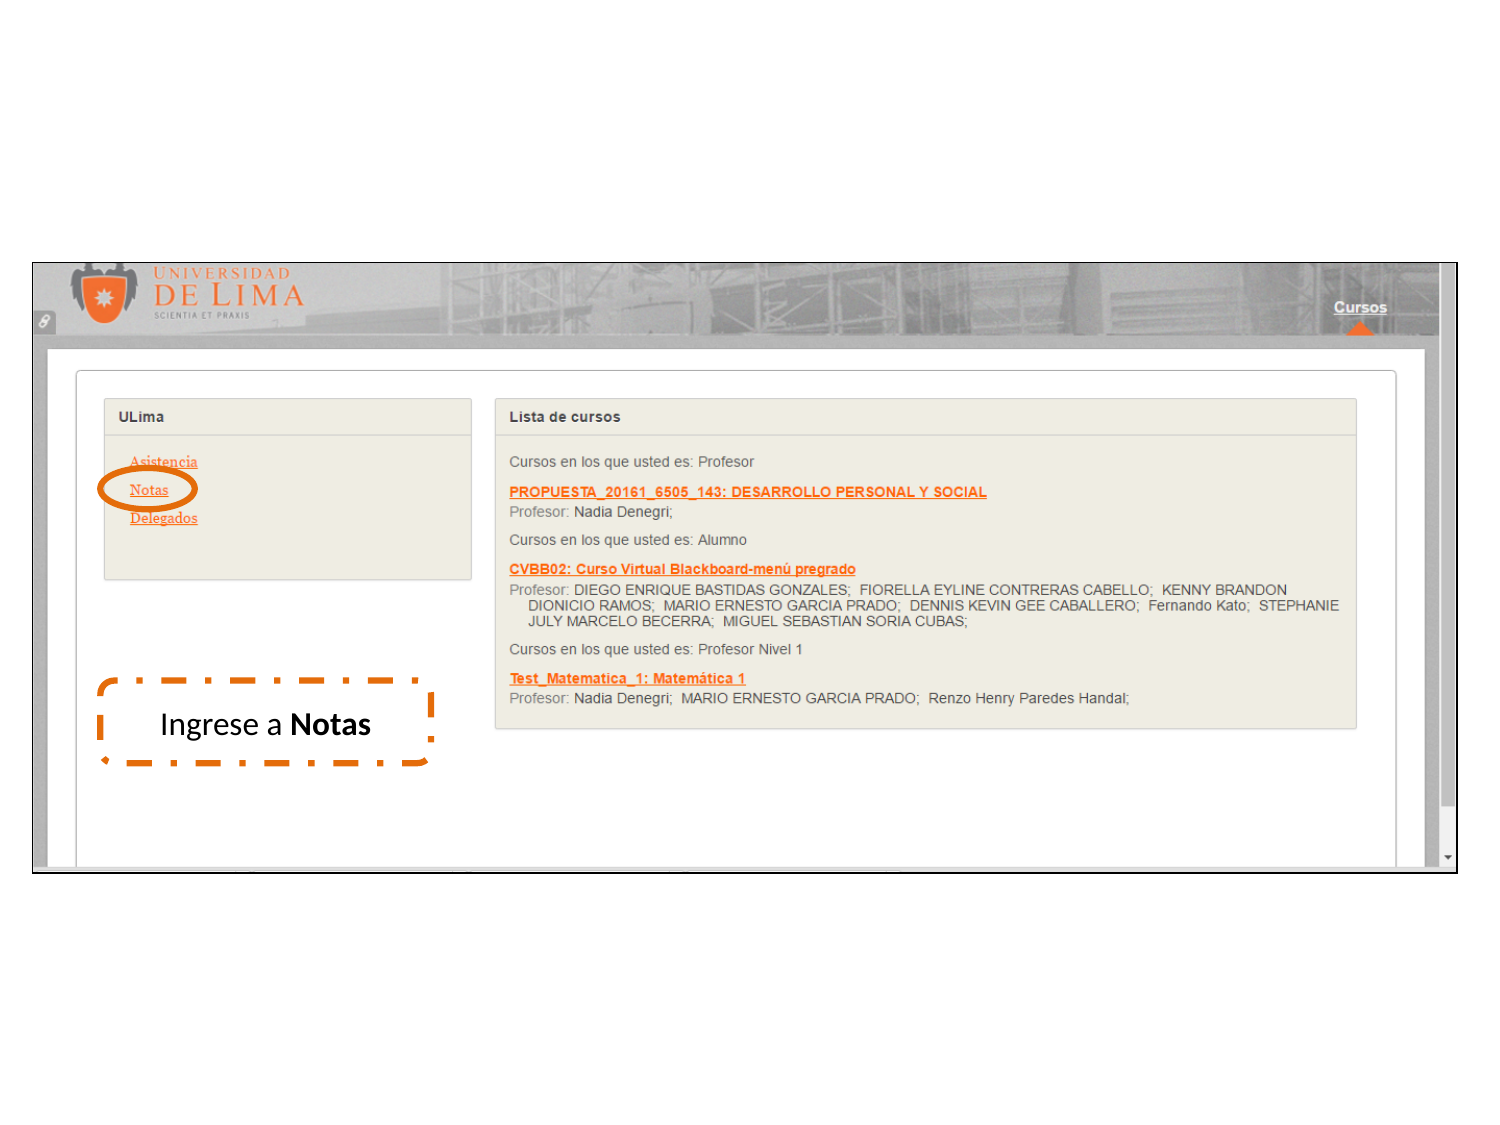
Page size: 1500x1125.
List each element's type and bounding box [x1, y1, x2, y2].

picture [33, 263, 1457, 873]
